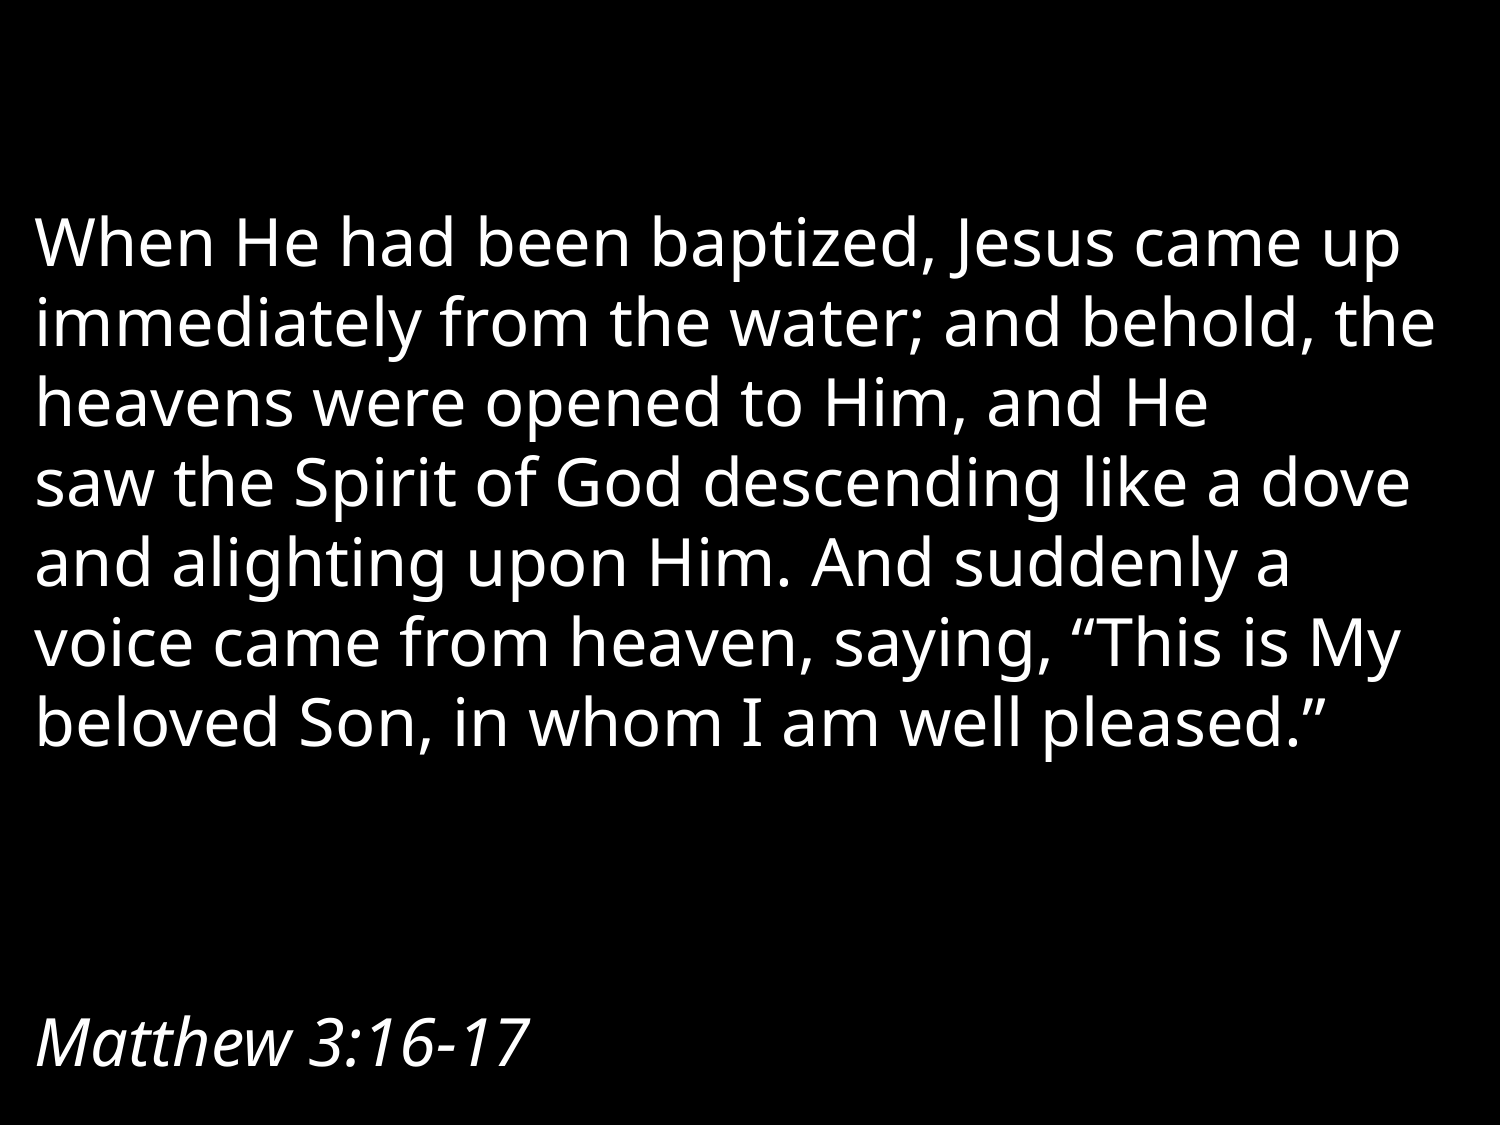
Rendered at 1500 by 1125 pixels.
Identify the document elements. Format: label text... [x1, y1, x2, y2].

text_box When He had been baptized, Jesus came up immediately from the water; and behold, the heavens were opened to Him, and He saw the Spirit of God descending like a dove and alighting upon Him. And suddenly a voice came from heaven, saying, “This is My beloved Son, in whom I am well pleased.” Matthew 3:16-17. [19, 192, 1481, 1088]
